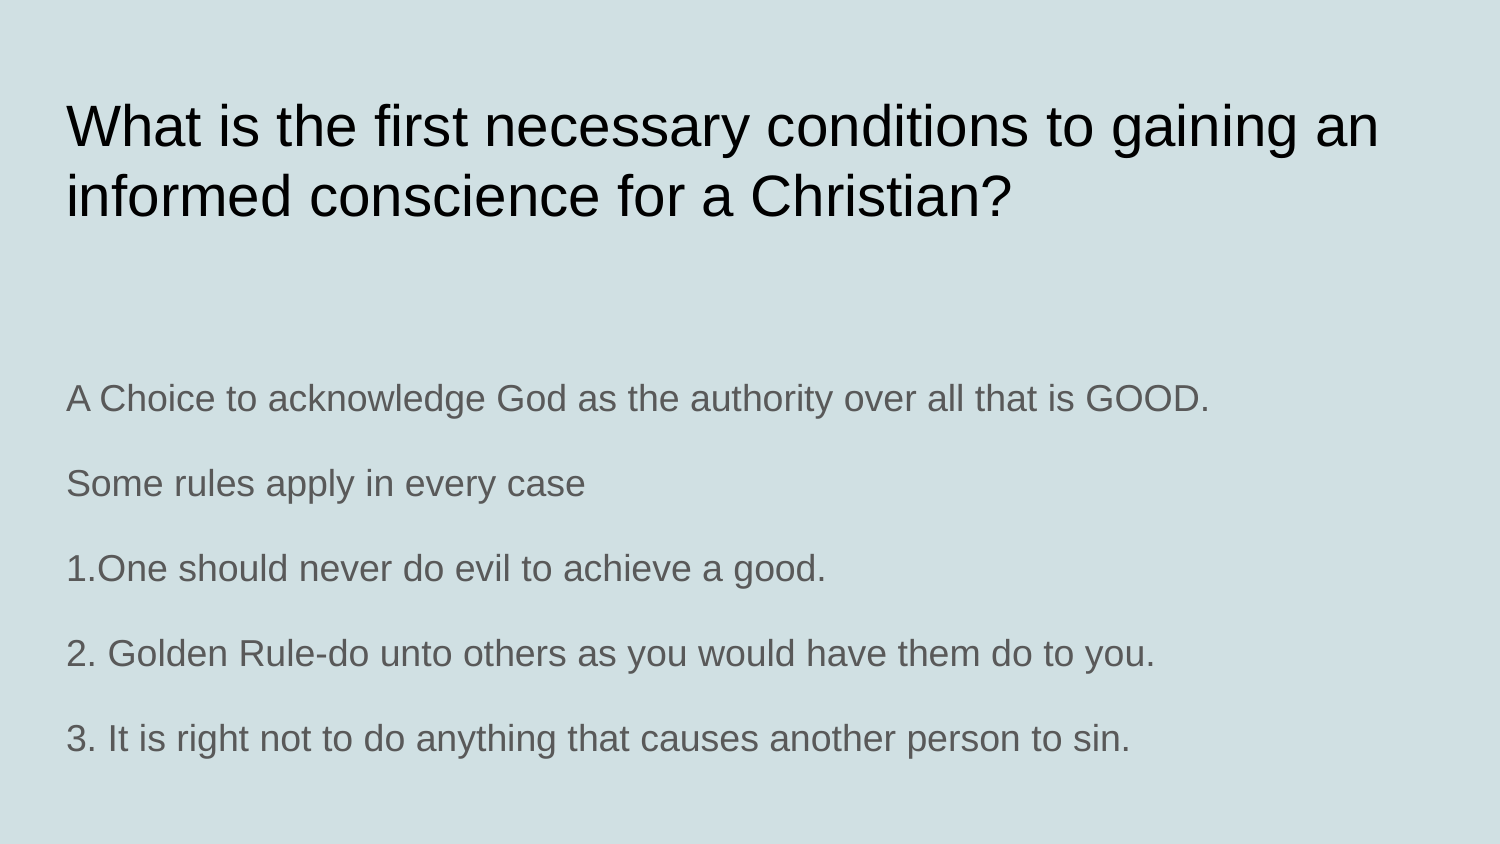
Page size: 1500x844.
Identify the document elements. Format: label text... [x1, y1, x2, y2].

list A Choice to acknowledge God as the authority over all that is GOOD. Some rules apply in every case 1.One should never do evil to achieve a good. 2. Golden Rule-do unto others as you would have them do to you. 3. It is right not to do anything that causes another person to sin. [51, 189, 1449, 750]
title What is the first necessary conditions to gaining an informed conscience for a Christian? [51, 72, 1449, 167]
